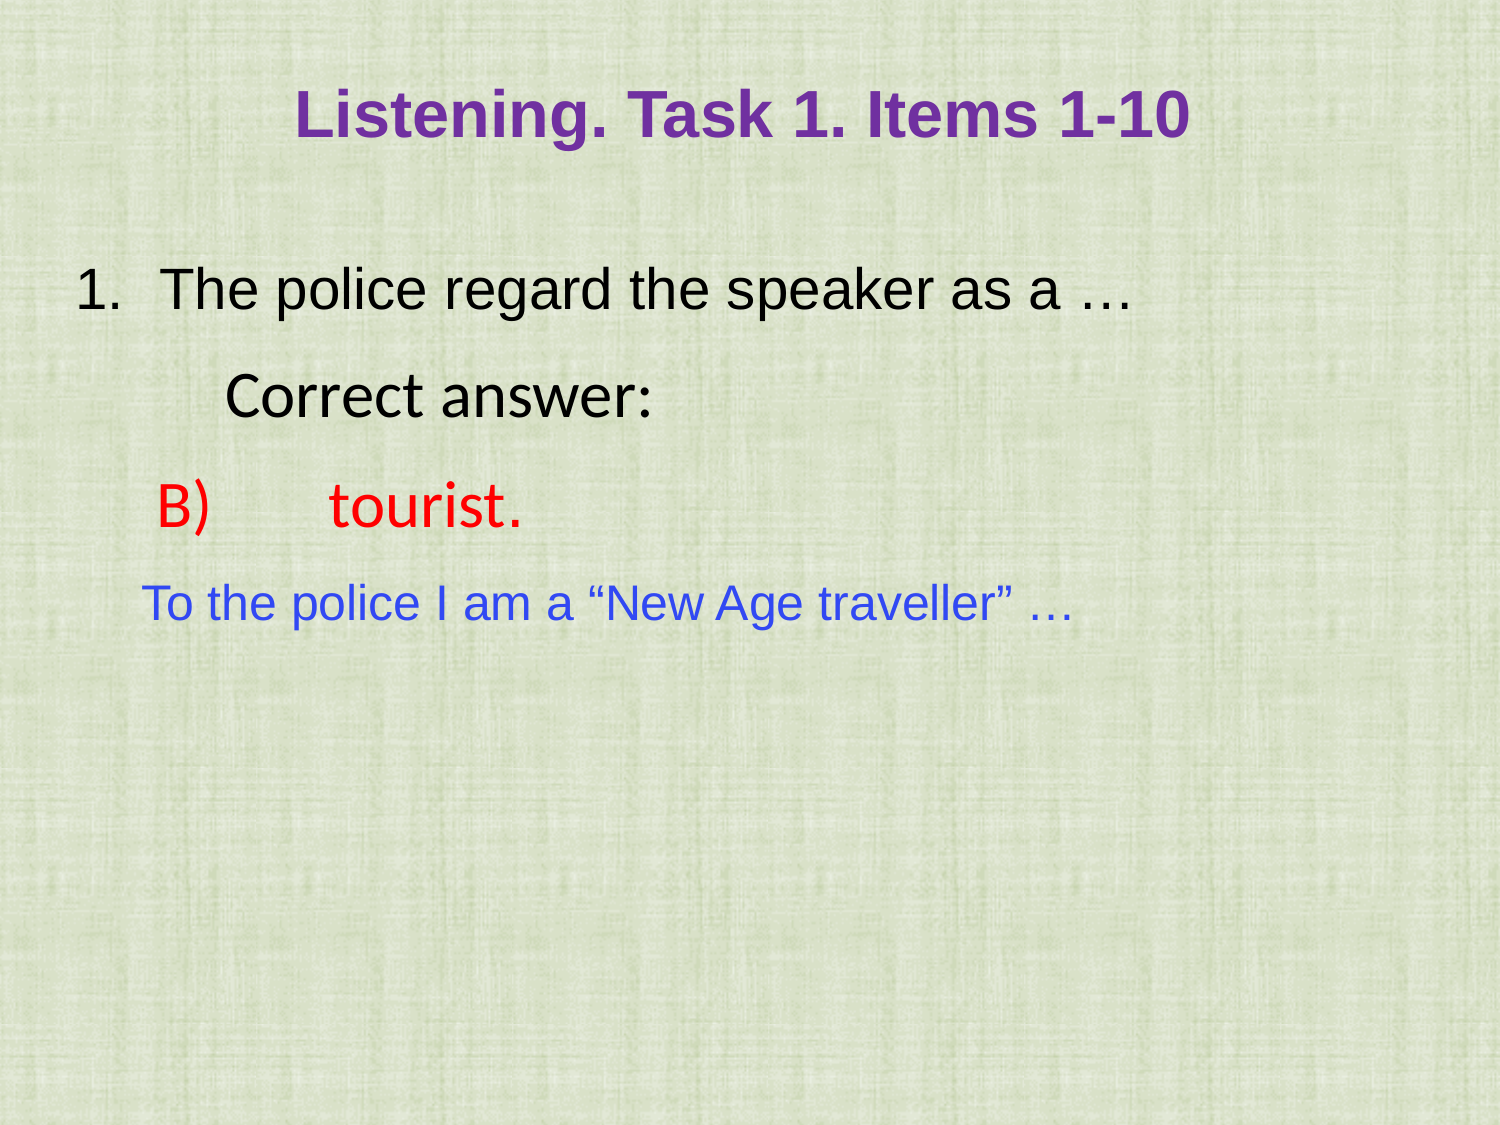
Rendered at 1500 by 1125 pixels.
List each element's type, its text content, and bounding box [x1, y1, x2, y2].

text_box The police regard the speaker as a … Correct answer: B) tourist. To the police I am a “New Age traveller” … [74, 177, 1425, 969]
text_box Listening. Task 1. Items 1-10 [75, 45, 1394, 177]
